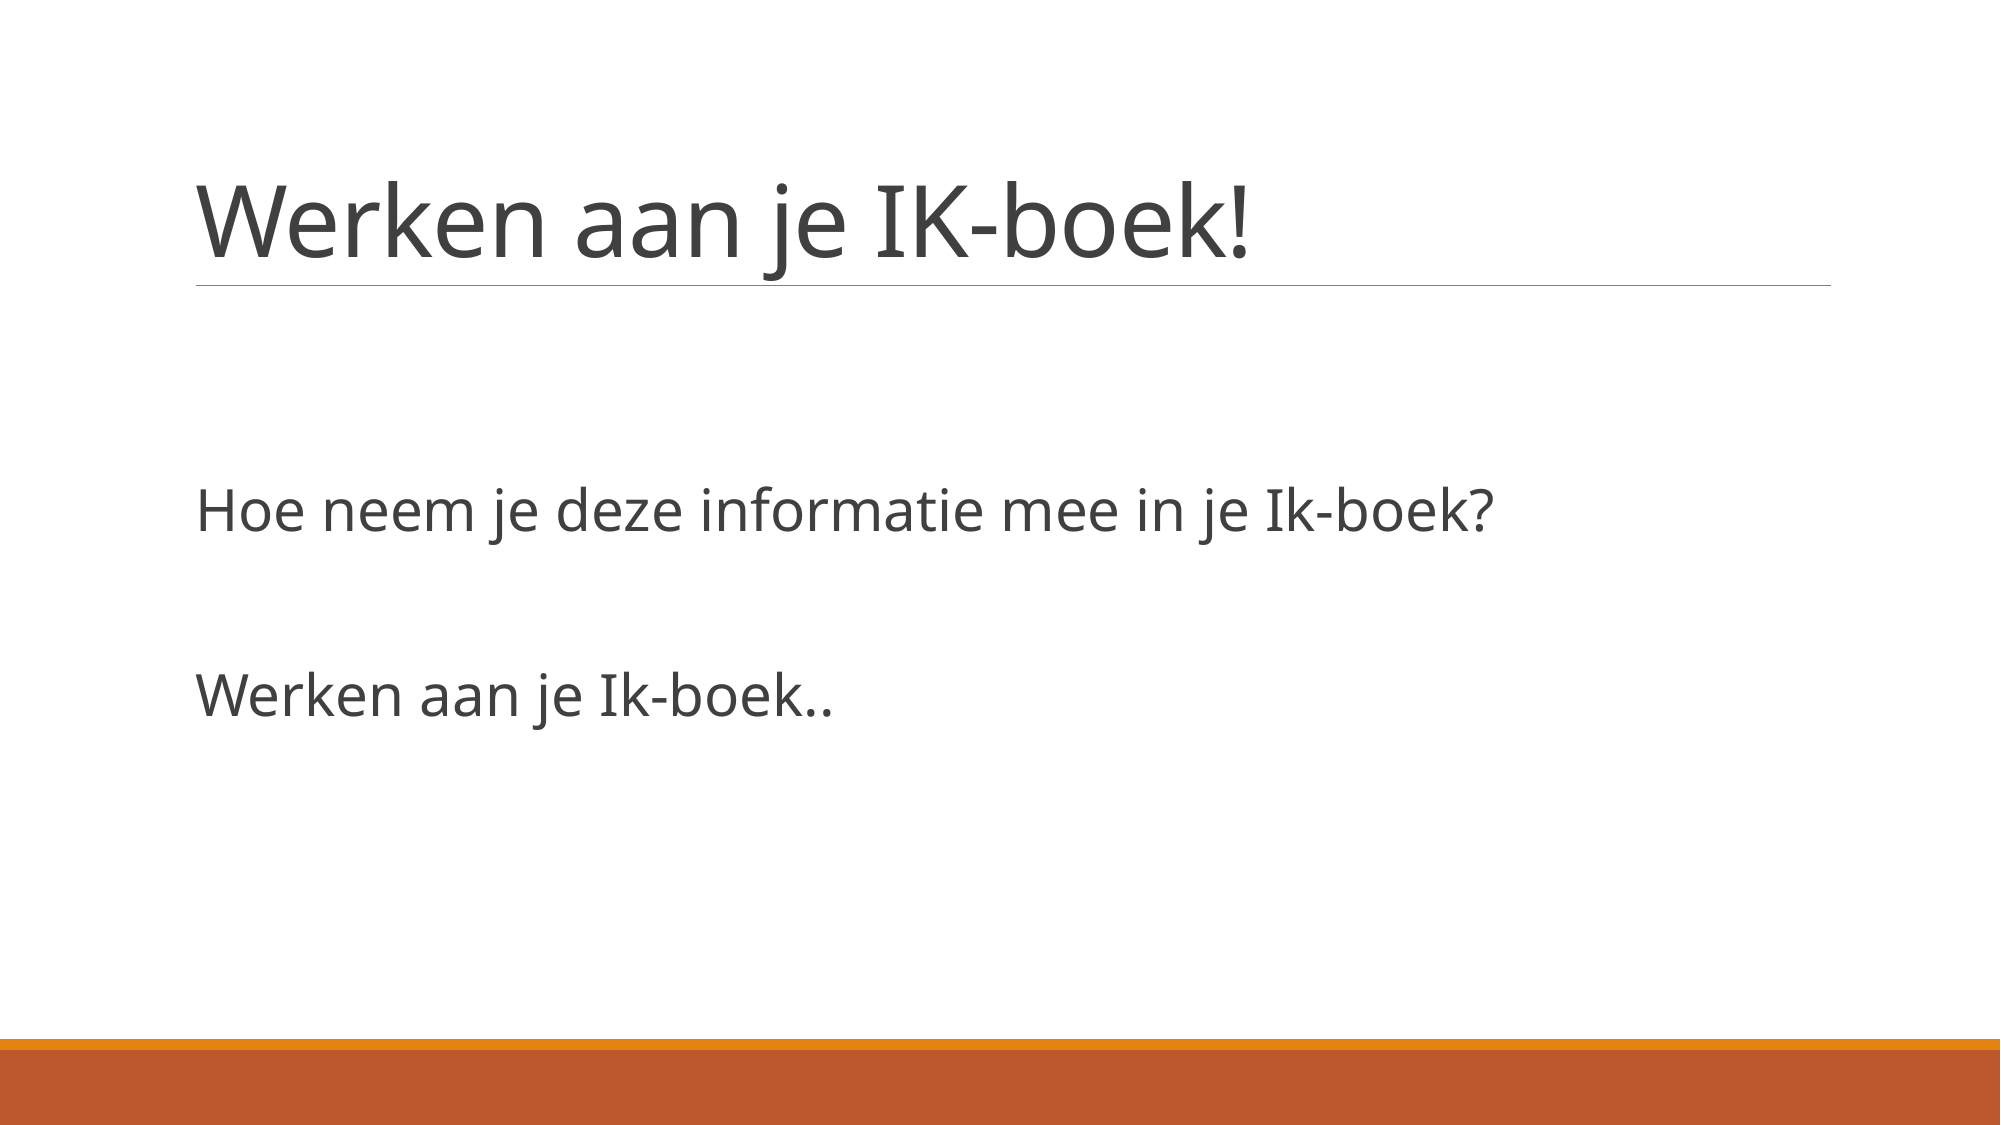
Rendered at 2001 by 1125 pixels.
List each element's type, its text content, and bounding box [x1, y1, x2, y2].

title Werken aan je IK-boek! [180, 47, 1830, 285]
list Hoe neem je deze informatie mee in je Ik-boek? Werken aan je Ik-boek.. [180, 302, 1830, 963]
